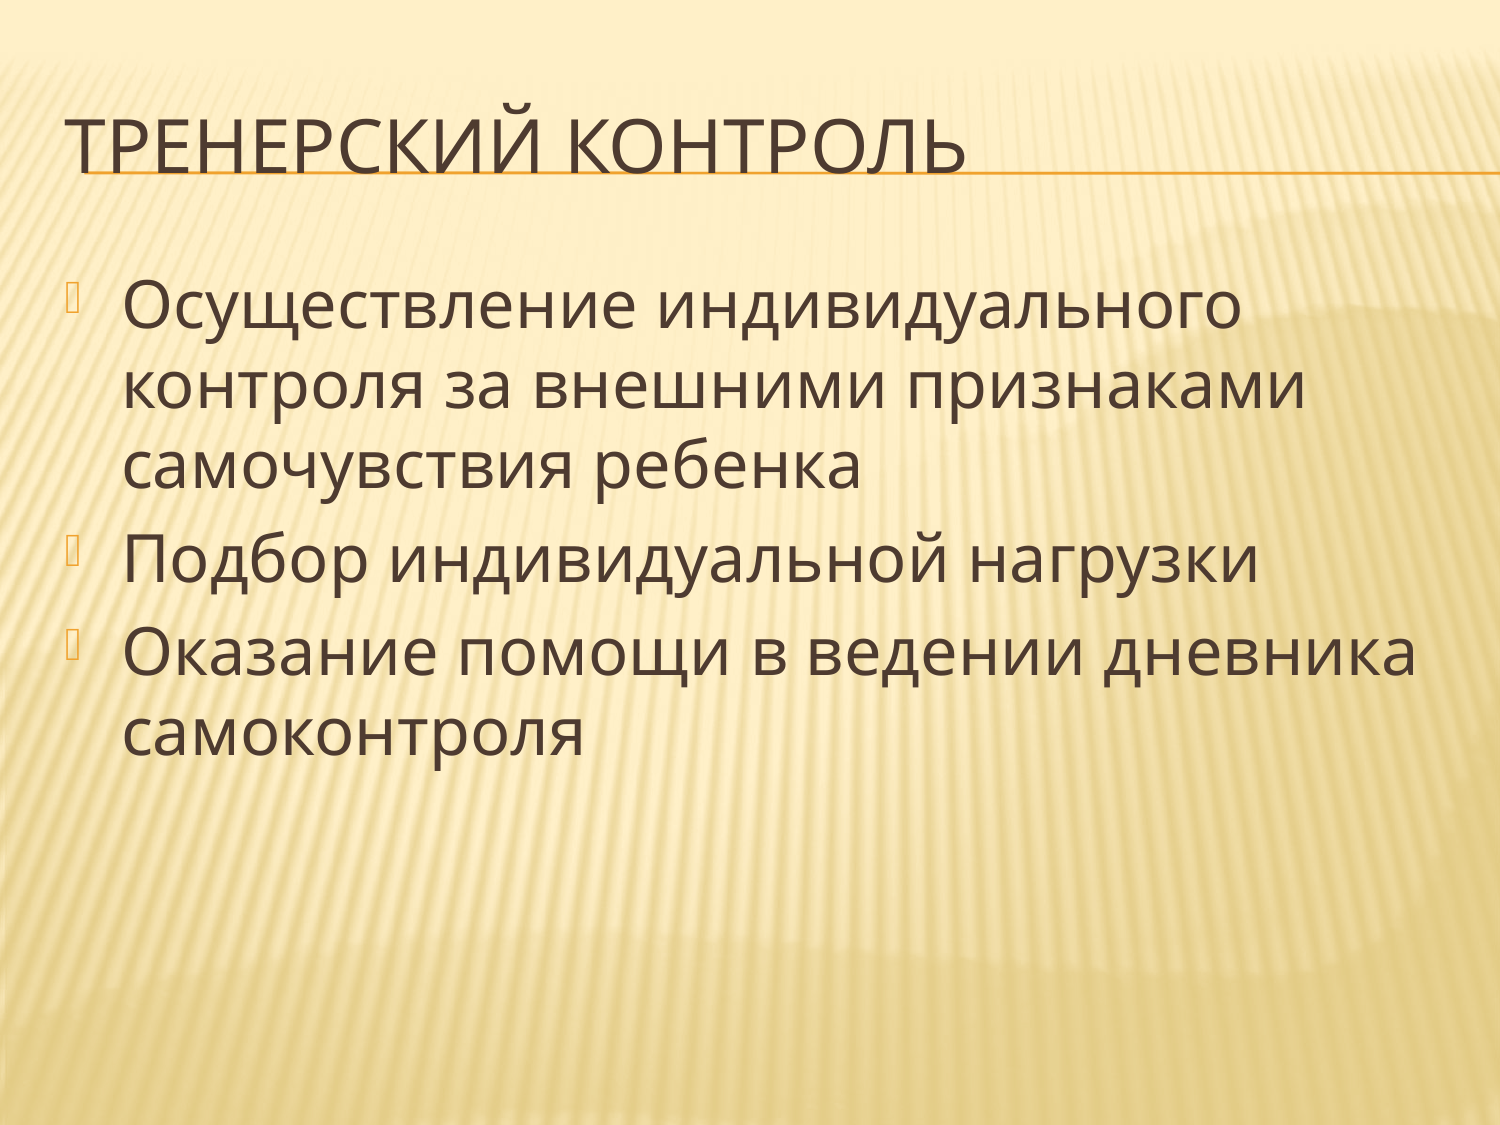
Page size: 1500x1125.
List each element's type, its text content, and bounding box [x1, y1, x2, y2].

list Осуществление индивидуального контроля за внешними признаками самочувствия ребенка Подбор индивидуальной нагрузки Оказание помощи в ведении дневника самоконтроля [50, 254, 1475, 998]
title Тренерский контроль [50, 75, 1475, 213]
